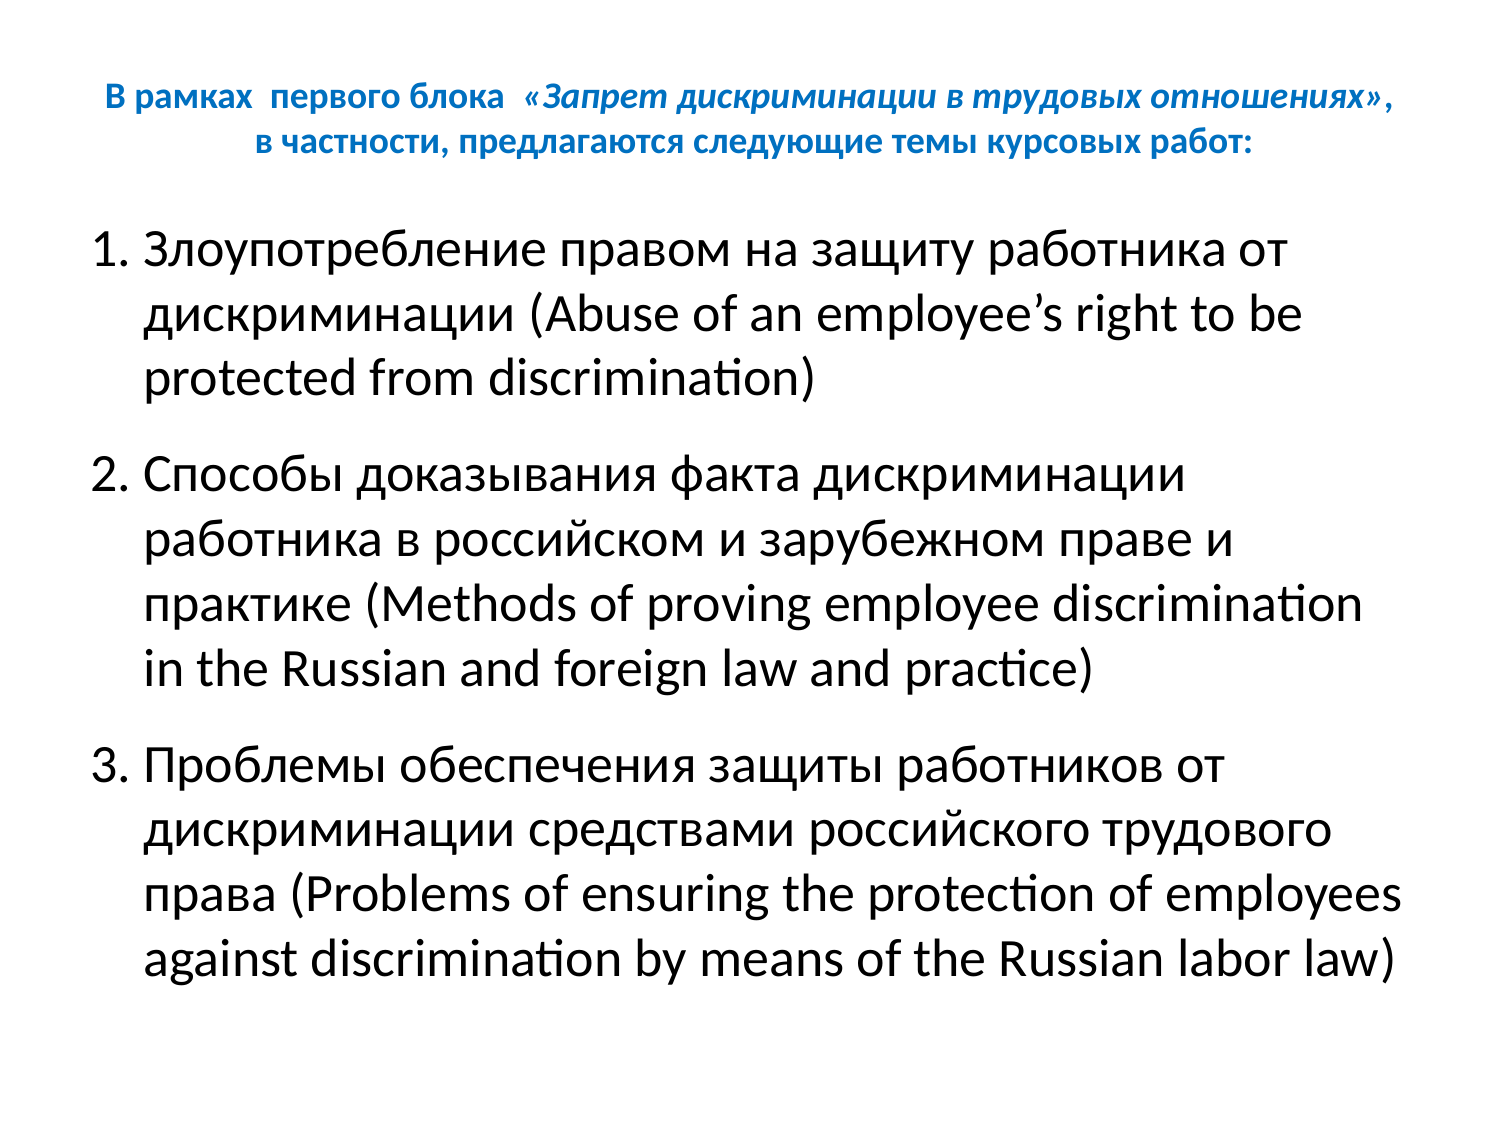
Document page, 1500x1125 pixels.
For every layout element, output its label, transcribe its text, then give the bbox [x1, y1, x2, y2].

title В рамках первого блока «Запрет дискриминации в трудовых отношениях», в частности, предлагаются следующие темы курсовых работ: [75, 45, 1425, 128]
list 1. Злоупотребление правом на защиту работника от дискриминации (Abuse of an employee’s right to be protected from discrimination) 2. Способы доказывания факта дискриминации работника в российском и зарубежном праве и практике (Methods of proving employee discrimination in the Russian and foreign law and practice) 3. Проблемы обеспечения защиты работников от дискриминации средствами российского трудового права (Problems of ensuring the protection of employees against discrimination by means of the Russian labor law) [75, 128, 1425, 1067]
